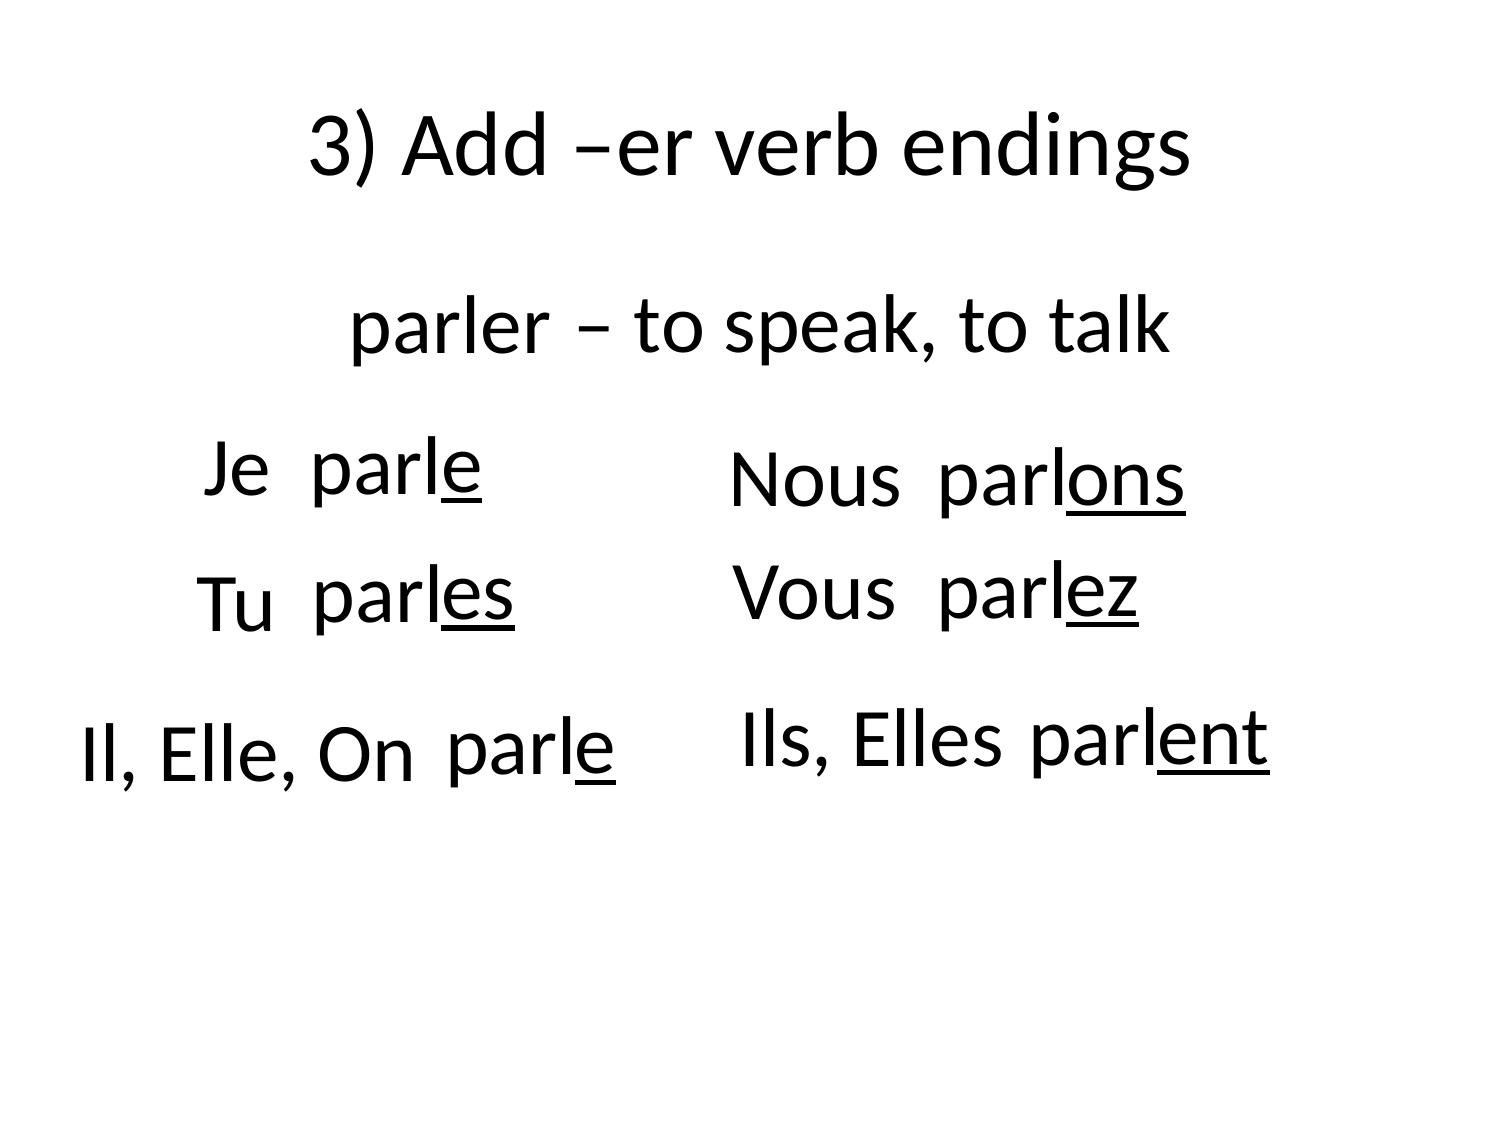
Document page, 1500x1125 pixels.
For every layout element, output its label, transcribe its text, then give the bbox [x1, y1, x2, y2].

text_box – to speak, to talk [558, 261, 1276, 380]
text_box ez [1001, 525, 1204, 671]
text_box parl [993, 674, 1195, 820]
text_box parl [410, 684, 494, 829]
text_box parl [901, 414, 1025, 527]
text_box e [360, 401, 563, 531]
text_box Je [136, 404, 274, 540]
text_box Nous [707, 415, 901, 529]
text_box Ils, Elles [706, 675, 993, 816]
text_box Il, Elle, On [54, 690, 443, 830]
text_box Tu [135, 540, 338, 686]
text_box Vous [706, 529, 900, 669]
text_box parl [274, 403, 360, 540]
text_box parl [900, 527, 1103, 673]
text_box e [494, 683, 697, 829]
title 3) Add –er verb endings [75, 45, 1425, 233]
text_box ons [1025, 414, 1227, 560]
text_box ent [1112, 673, 1315, 819]
list parler [333, 262, 605, 381]
text_box es [377, 529, 580, 674]
text_box parl [276, 531, 479, 677]
